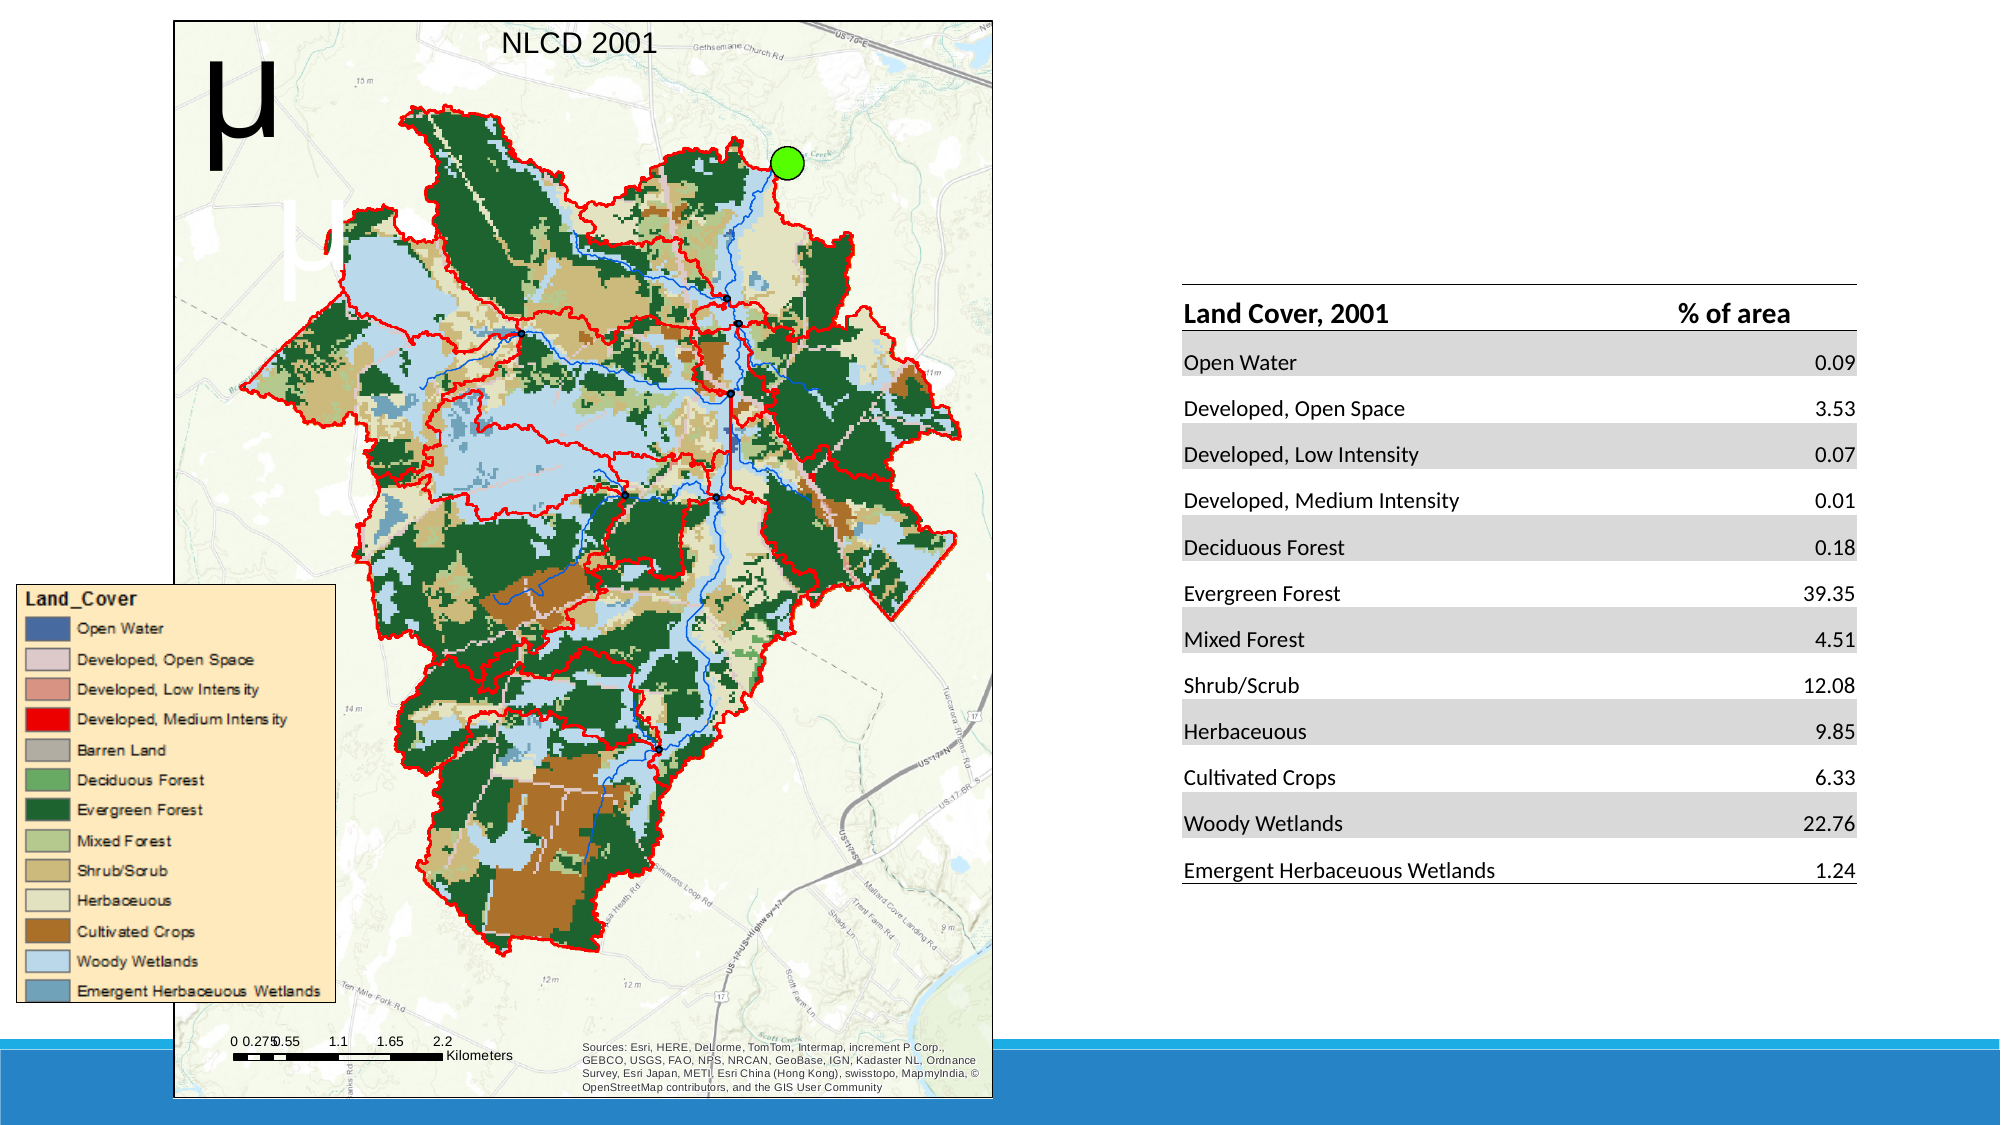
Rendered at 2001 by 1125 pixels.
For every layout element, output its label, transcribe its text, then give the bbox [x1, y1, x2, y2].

table_cell Shrub/Scrub [1182, 653, 1677, 699]
table_cell 22.76 [1677, 792, 1857, 838]
table_cell Developed, Low Intensity [1182, 423, 1677, 469]
table_cell 0.09 [1677, 331, 1857, 376]
table_cell 0.18 [1677, 515, 1857, 561]
table_cell Evergreen Forest [1182, 561, 1677, 607]
table_cell Herbaceuous [1182, 699, 1677, 745]
table_cell 9.85 [1677, 699, 1857, 745]
table_cell Woody Wetlands [1182, 792, 1677, 838]
table_cell 12.08 [1677, 653, 1857, 699]
table_cell Cultivated Crops [1182, 745, 1677, 792]
table_cell Open Water [1182, 331, 1677, 376]
table_cell Emergent Herbaceuous Wetlands [1182, 838, 1677, 883]
table_cell 3.53 [1677, 376, 1857, 423]
picture [16, 0, 1021, 1125]
table_cell Mixed Forest [1182, 607, 1677, 653]
table_cell 1.24 [1677, 838, 1857, 883]
table_header % of area [1677, 285, 1857, 330]
table_cell 6.33 [1677, 745, 1857, 792]
table_cell Deciduous Forest [1182, 515, 1677, 561]
table_cell 0.07 [1677, 423, 1857, 469]
table_cell Developed, Open Space [1182, 376, 1677, 423]
table_cell 0.01 [1677, 469, 1857, 515]
table_cell 4.51 [1677, 607, 1857, 653]
table_cell 39.35 [1677, 561, 1857, 607]
table_header Land Cover, 2001 [1182, 285, 1677, 330]
table_cell Developed, Medium Intensity [1182, 469, 1677, 515]
